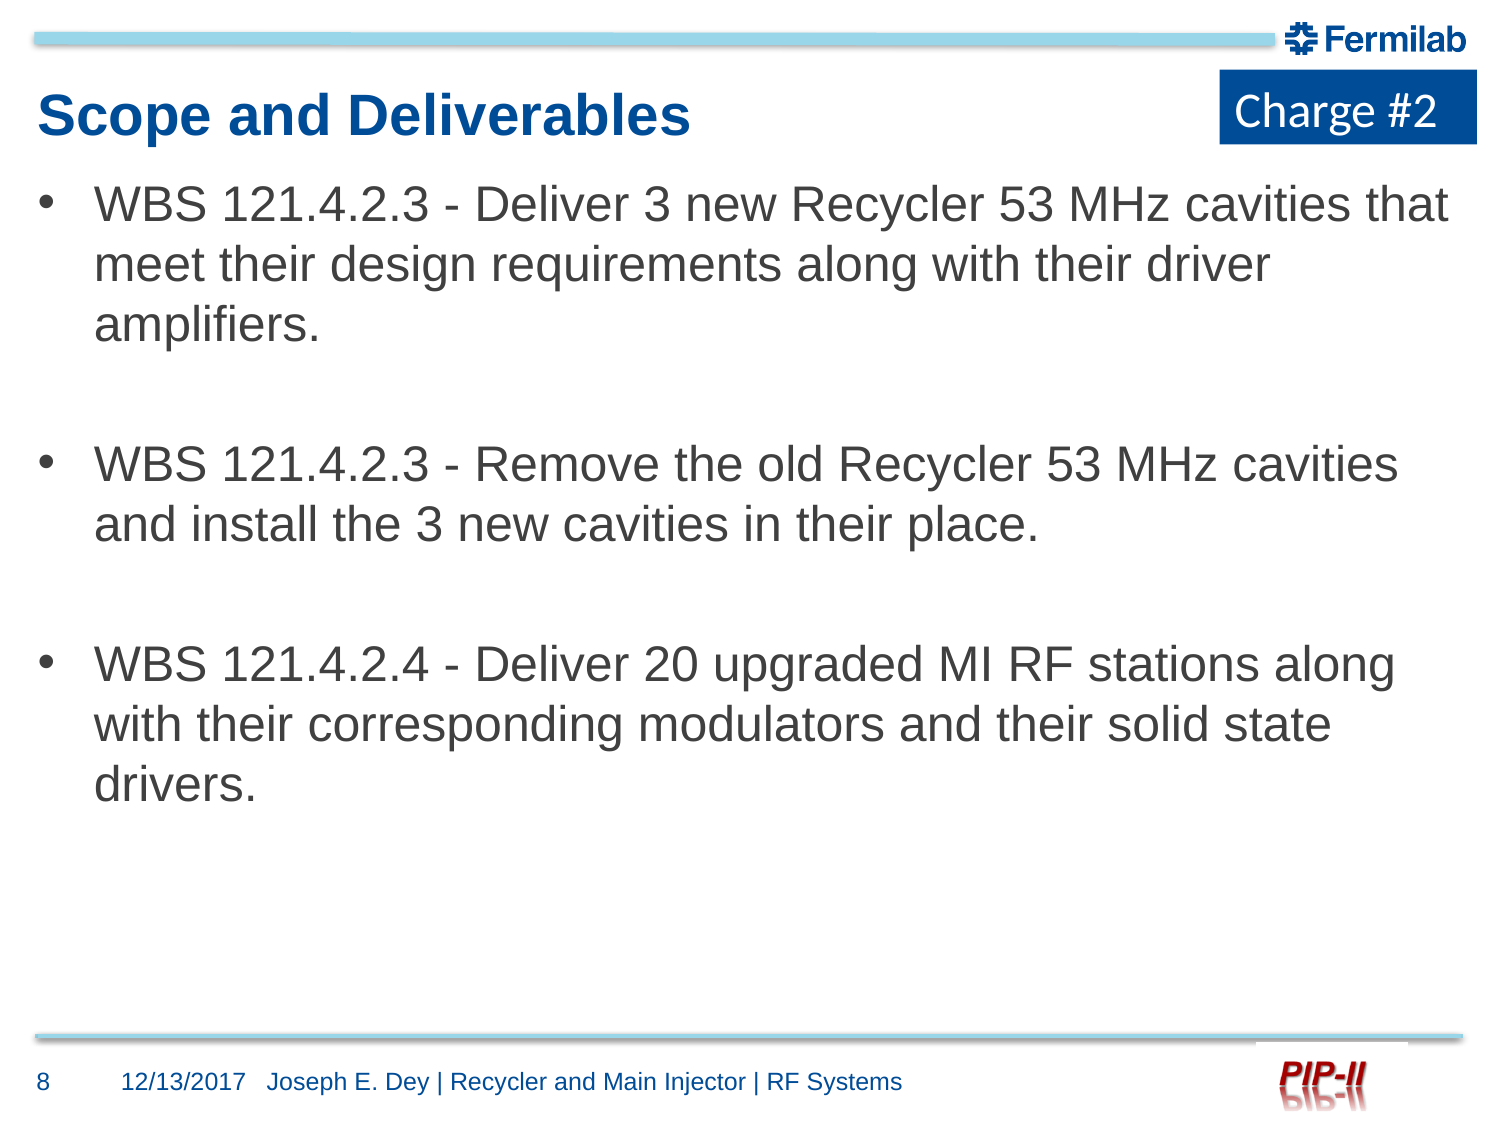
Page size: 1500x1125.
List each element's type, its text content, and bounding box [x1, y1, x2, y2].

footer Joseph E. Dey | Recycler and Main Injector | RF Systems [266, 1065, 1176, 1105]
picture [1256, 1042, 1408, 1125]
list WBS 121.4.2.3 - Deliver 3 new Recycler 53 MHz cavities that meet their design requirements along with their driver amplifiers. WBS 121.4.2.3 - Remove the old Recycler 53 MHz cavities and install the 3 new cavities in their place. WBS 121.4.2.4 - Deliver 20 upgraded MI RF stations along with their corresponding modulators and their solid state drivers. [37, 171, 1461, 990]
picture [1285, 22, 1466, 55]
title Scope and Deliverables [37, 76, 1463, 147]
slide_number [120, 1065, 254, 1106]
slide_number 8 [36, 1065, 105, 1105]
text_box Charge #2 [1219, 69, 1477, 145]
